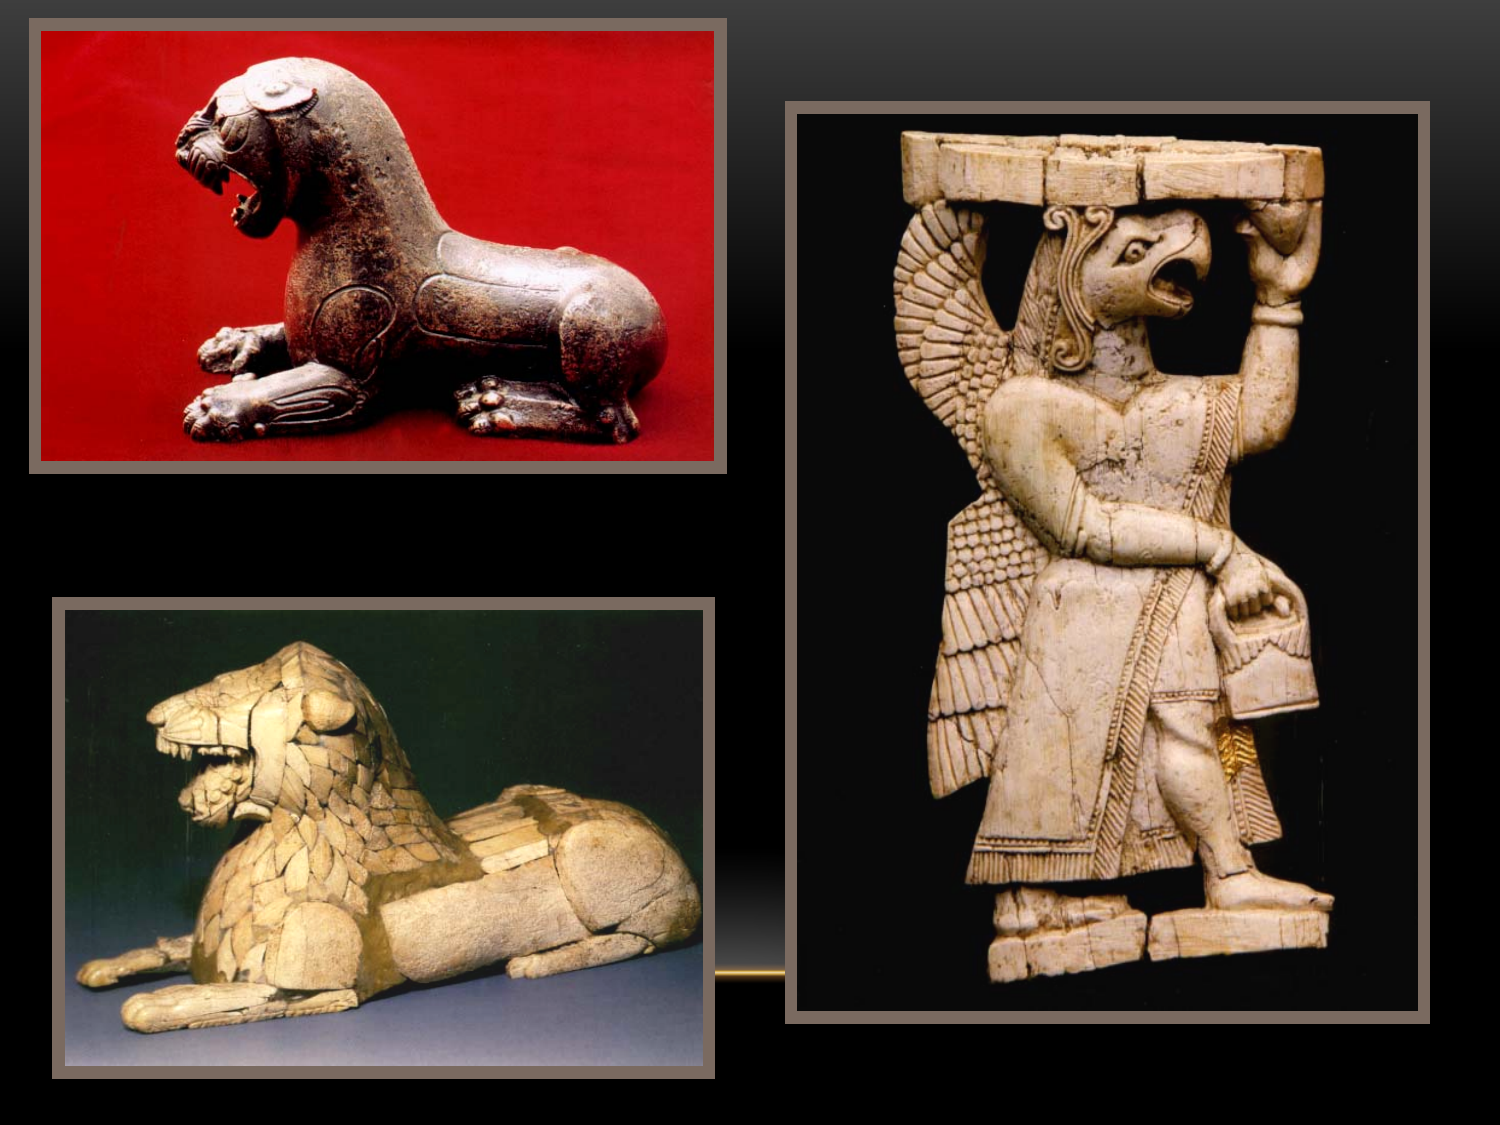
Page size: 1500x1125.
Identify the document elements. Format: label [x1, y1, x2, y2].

picture [0, 0, 1500, 1125]
list [40, 30, 715, 462]
list [64, 609, 704, 1067]
